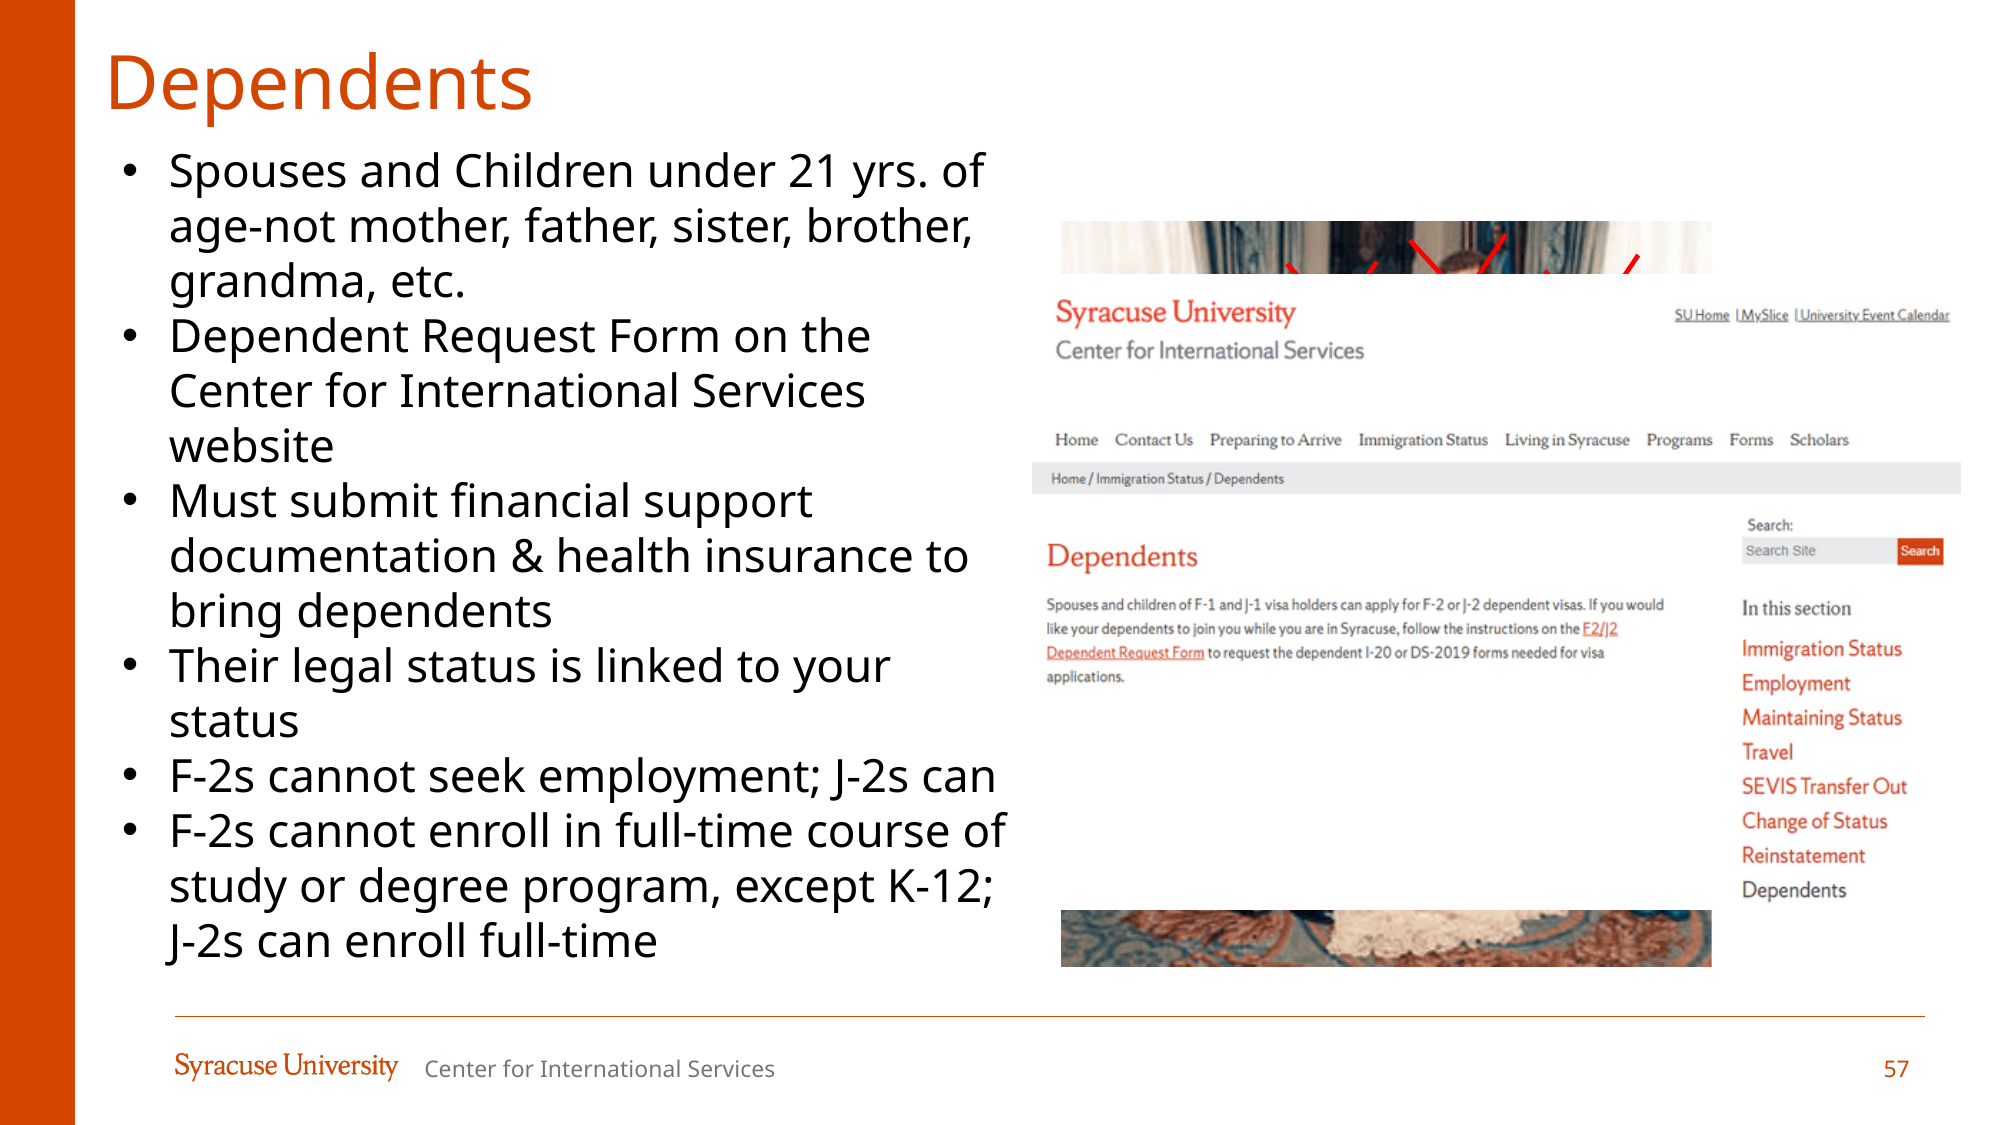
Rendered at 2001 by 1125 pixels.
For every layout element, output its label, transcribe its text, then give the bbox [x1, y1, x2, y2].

title Dependents [89, 27, 888, 135]
text_box Spouses and Children under 21 yrs. of age-not mother, father, sister, brother, grandma, etc. Dependent Request Form on the Center for International Services website Must submit financial support documentation & health insurance to bring dependents Their legal status is linked to your status F-2s cannot seek employment; J-2s can F-2s cannot enroll in full-time course of study or degree program, except K-12; J-2s can enroll full-time [107, 134, 1033, 1034]
picture [174, 1052, 399, 1082]
slide_number 57 [1825, 1039, 1925, 1100]
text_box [1140, 234, 1657, 274]
picture [1032, 221, 1961, 967]
list Center for International Services [409, 1040, 1826, 1100]
